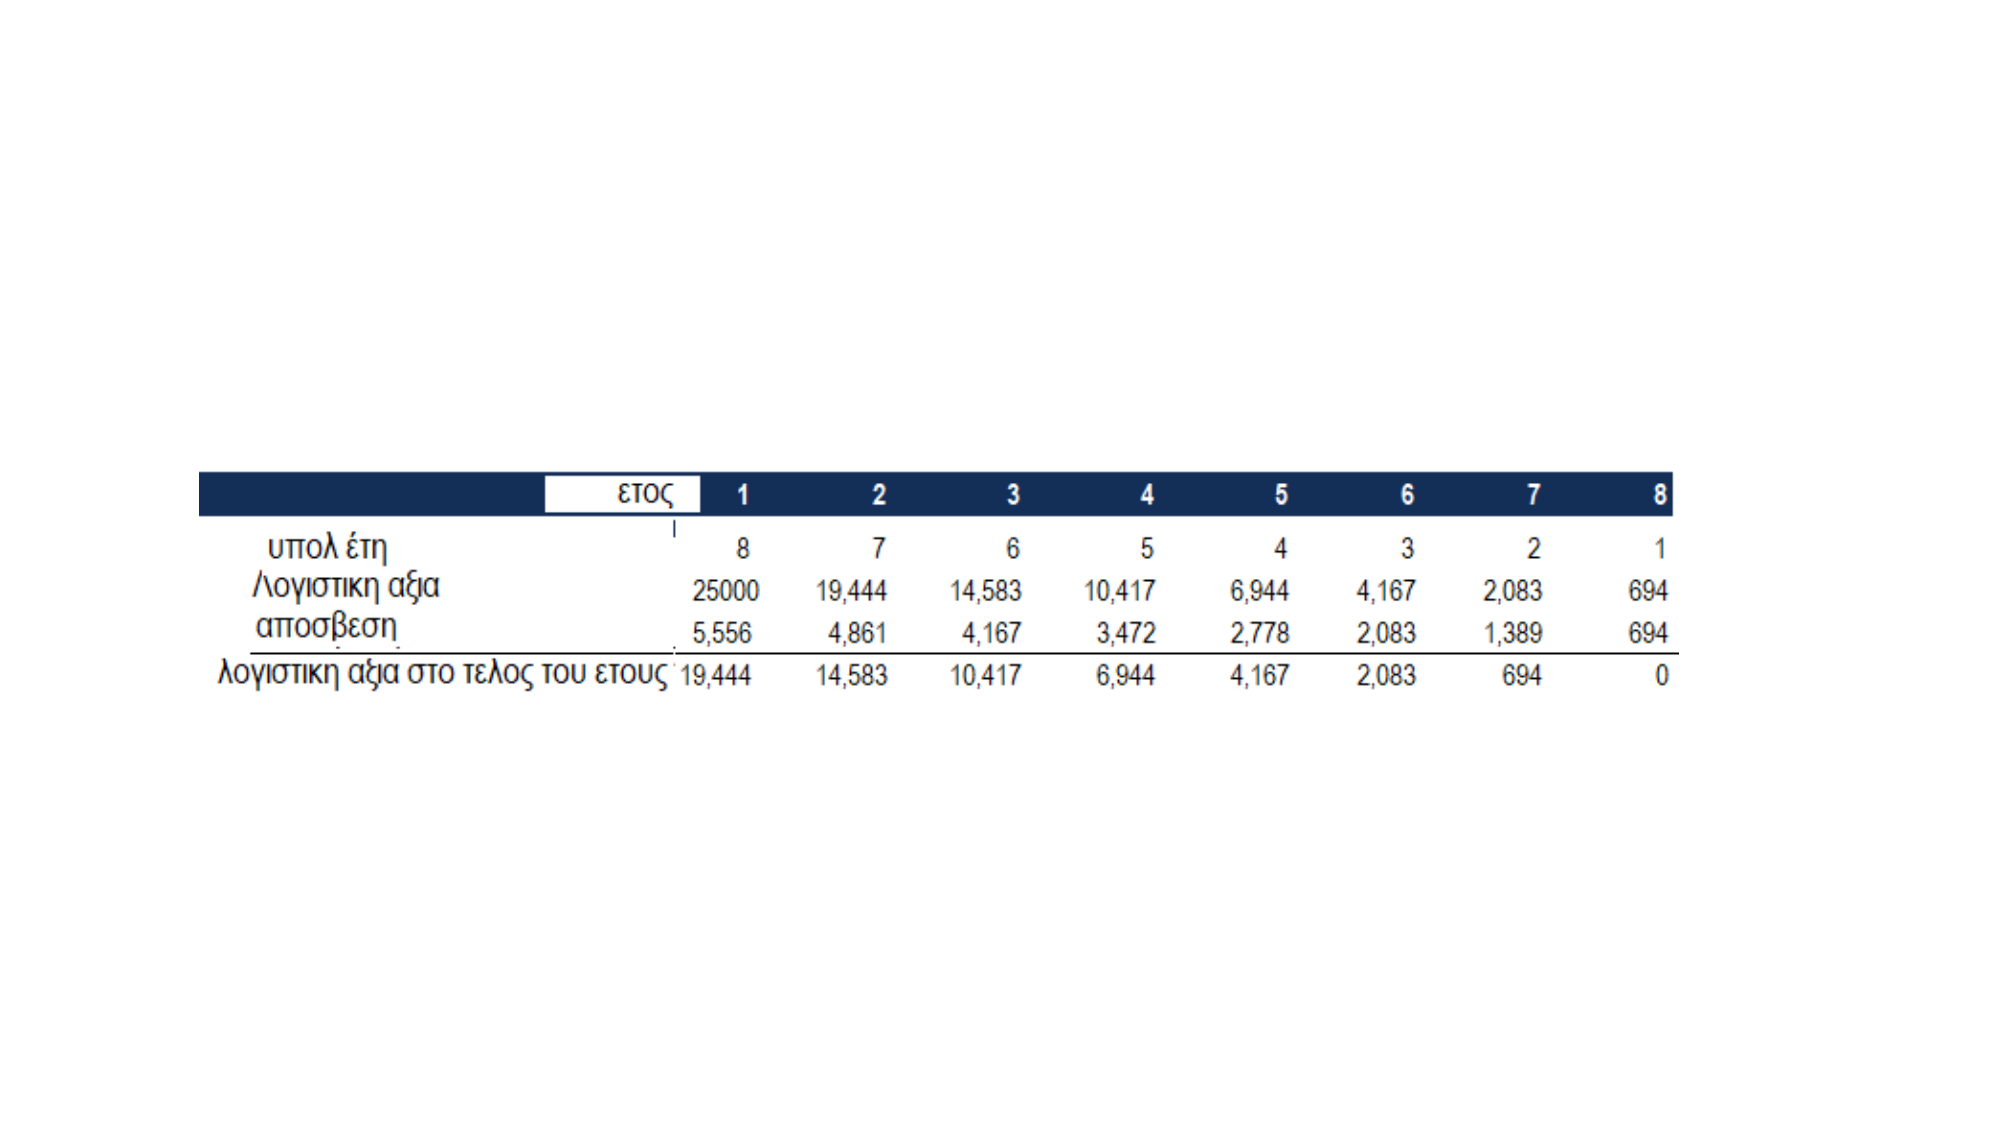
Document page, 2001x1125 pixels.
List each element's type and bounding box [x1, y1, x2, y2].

picture [199, 459, 1679, 701]
